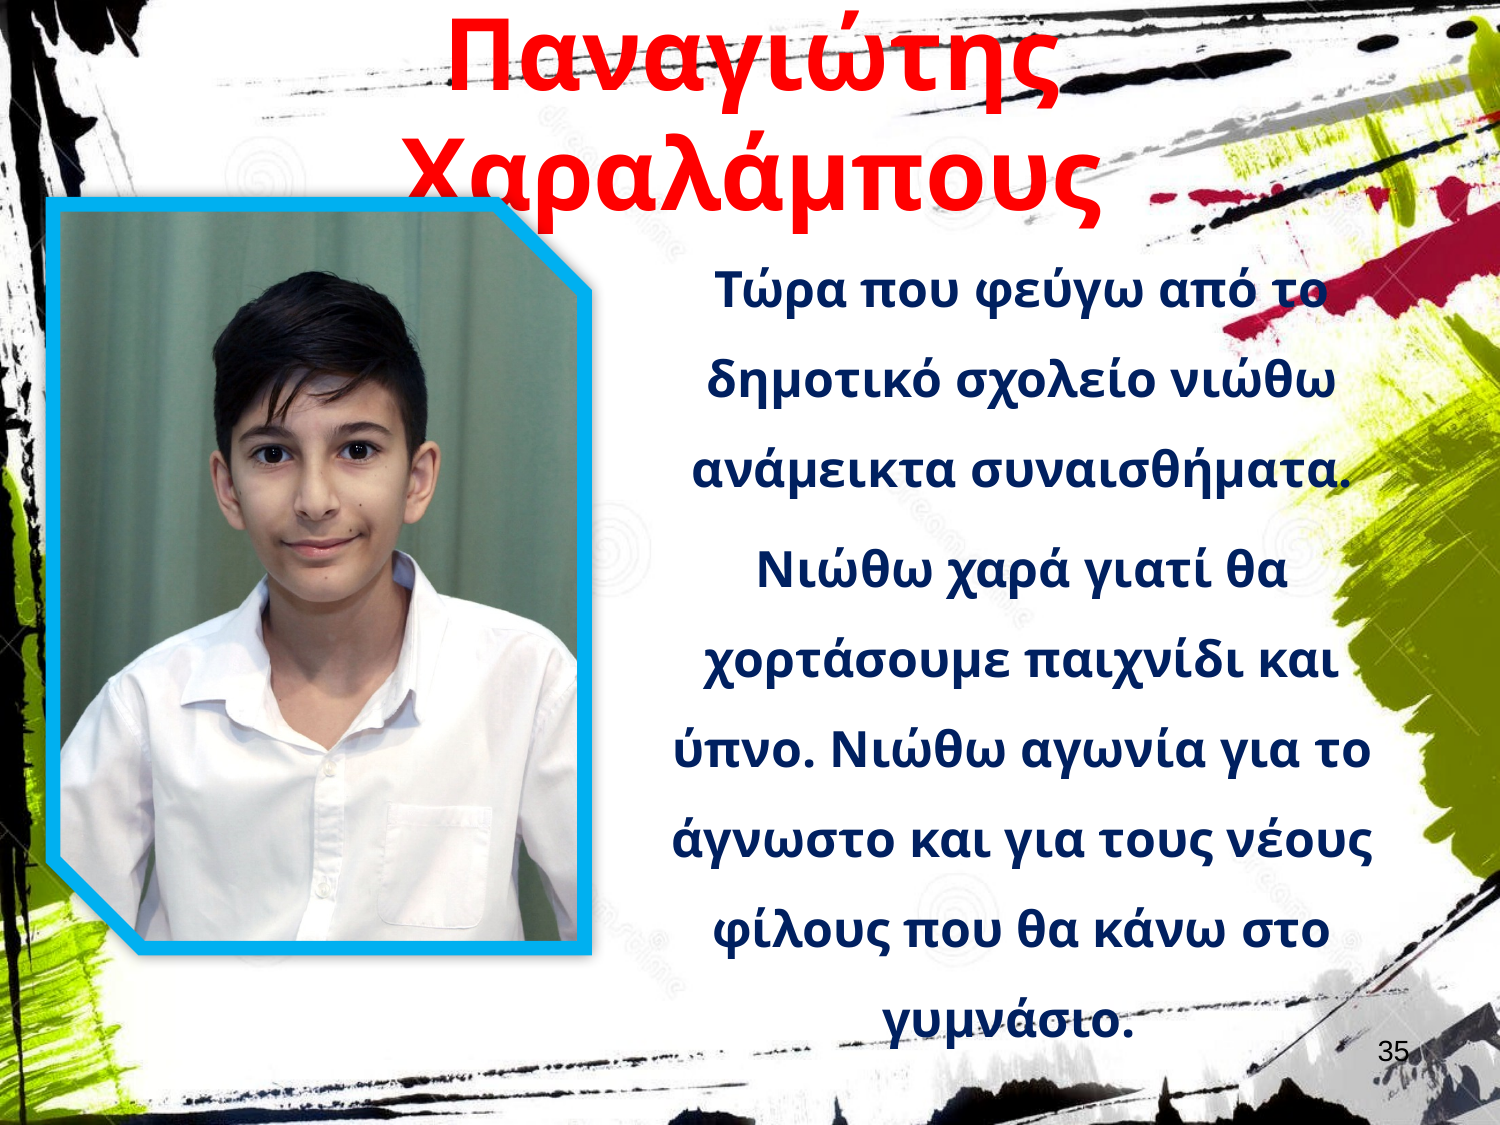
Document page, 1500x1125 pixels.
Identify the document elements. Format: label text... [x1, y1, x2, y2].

slide_number 35 [1074, 1024, 1426, 1103]
title Παναγιώτης Χαραλάμπους [76, 16, 1427, 205]
picture [0, 0, 1500, 1125]
list Τώρα που φεύγω από το δημοτικό σχολείο νιώθω ανάμεικτα συναισθήματα. Νιώθω χαρά γιατί θα χορτάσουμε παιχνίδι και ύπνο. Νιώθω αγωνία για το άγνωστο και για τους νέους φίλους που θα κάνω στο γυμνάσιο. [619, 219, 1425, 963]
